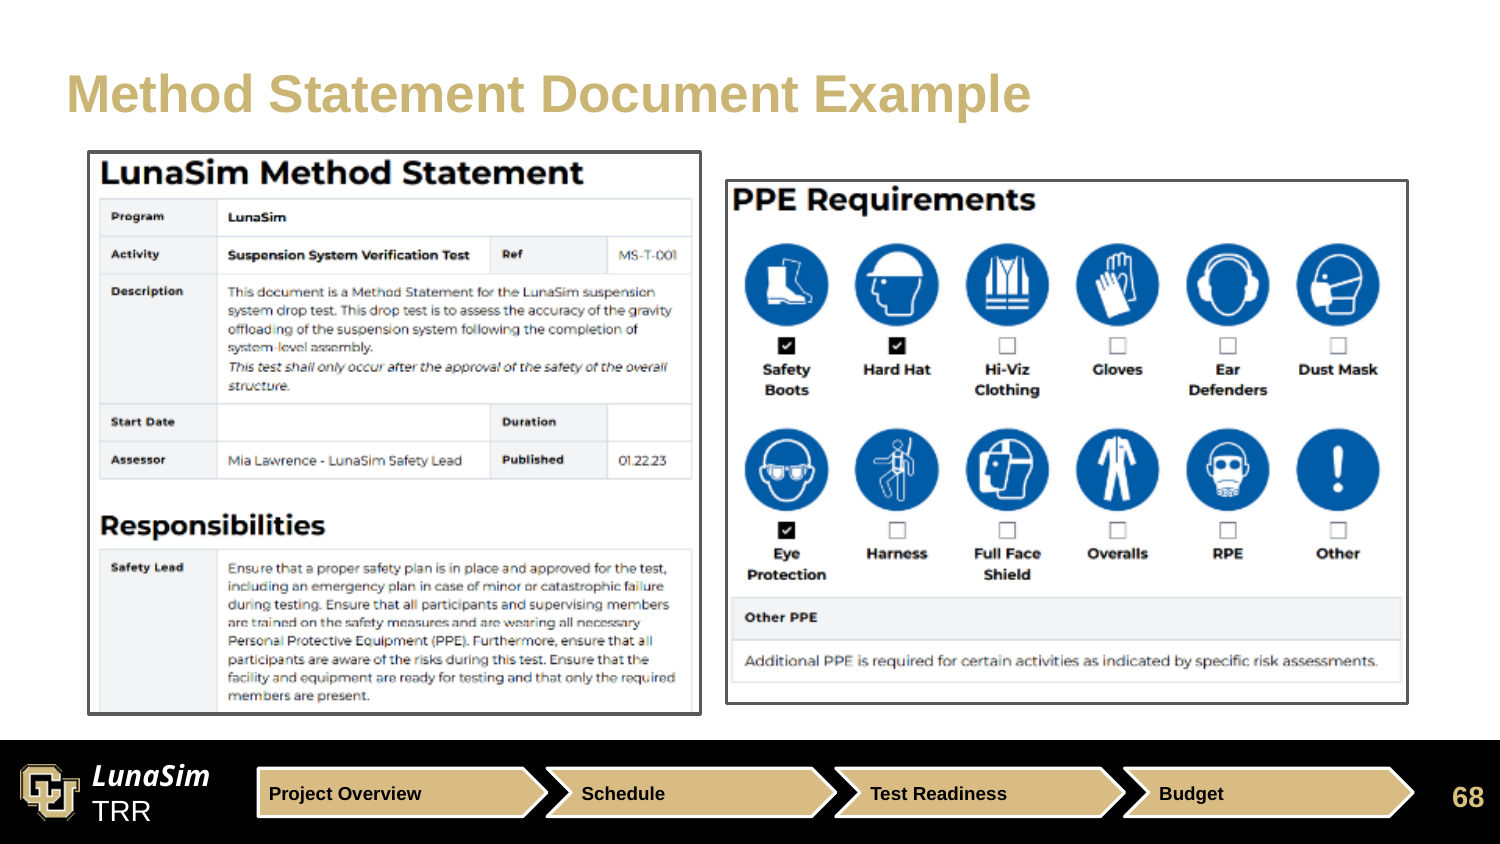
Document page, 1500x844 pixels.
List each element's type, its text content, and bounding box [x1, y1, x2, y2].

slide_number 68 [1436, 762, 1500, 829]
picture [728, 181, 1406, 703]
title Method Statement Document Example [51, 44, 1449, 139]
picture [90, 153, 700, 713]
picture [20, 764, 80, 821]
